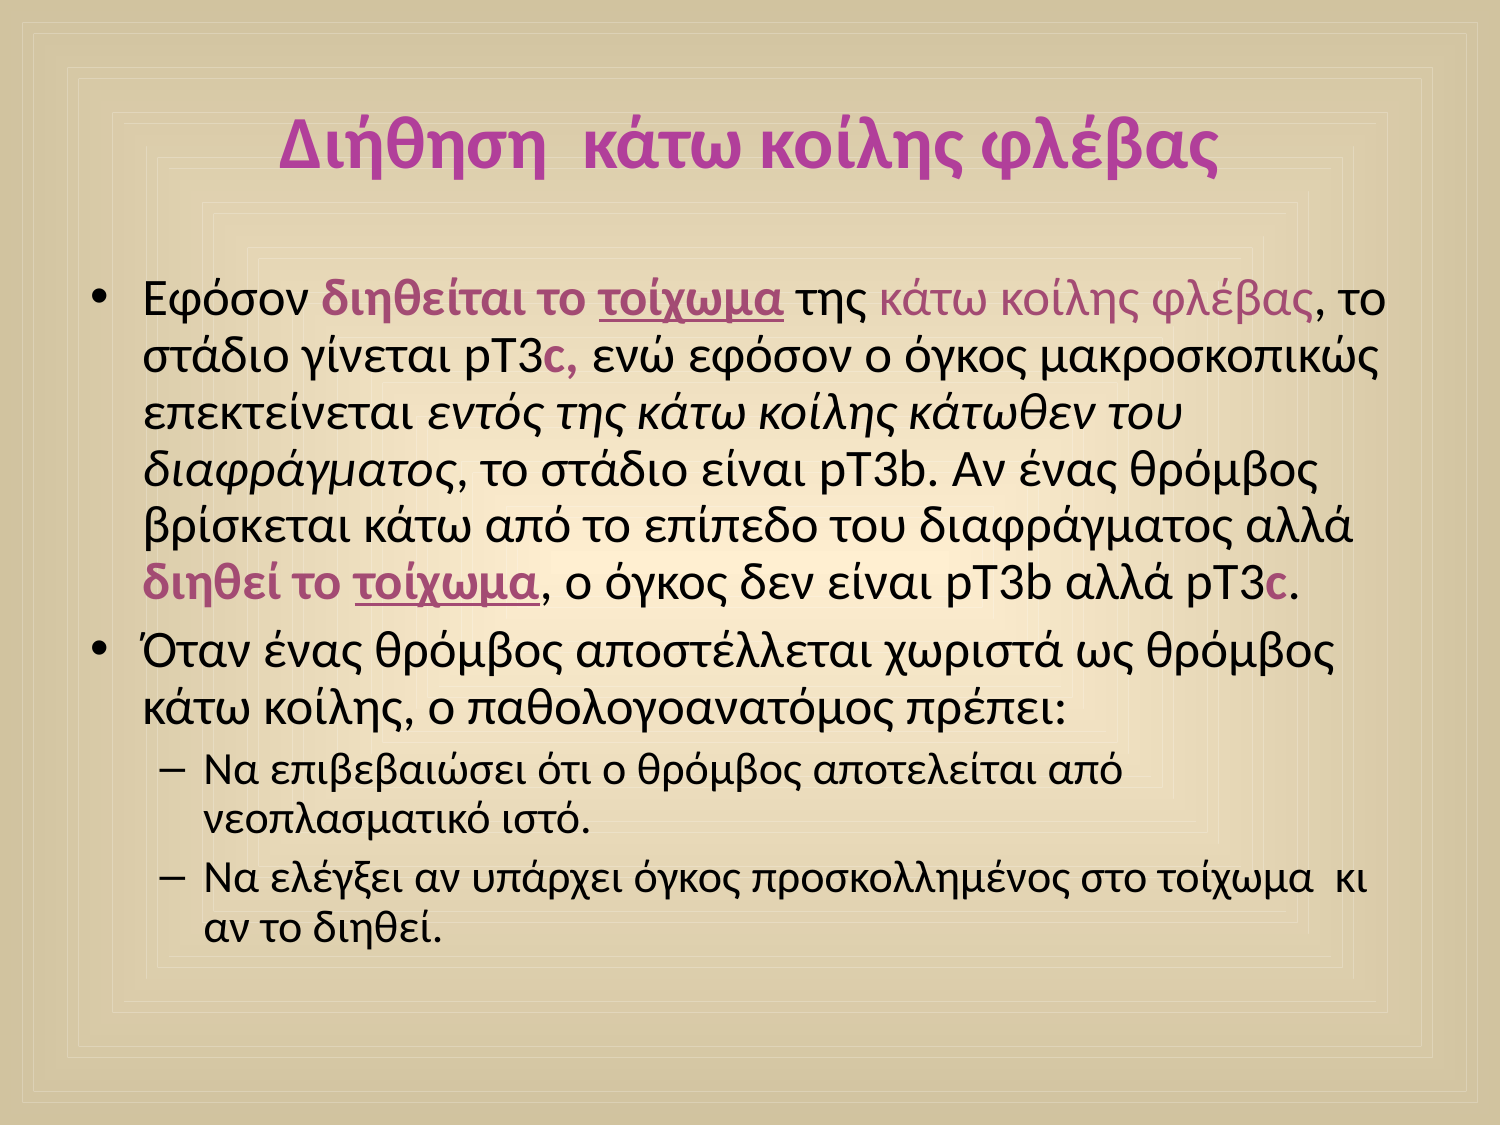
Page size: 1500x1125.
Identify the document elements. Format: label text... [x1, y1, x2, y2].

title Διήθηση κάτω κοίλης φλέβας [75, 45, 1425, 233]
list Εφόσον διηθείται το τοίχωμα της κάτω κοίλης φλέβας, το στάδιο γίνεται pT3c, ενώ εφόσον ο όγκος μακροσκοπικώς επεκτείνεται εντός της κάτω κοίλης κάτωθεν του διαφράγματος, το στάδιο είναι pT3b. Aν ένας θρόμβος βρίσκεται κάτω από το επίπεδο του διαφράγματος αλλά διηθεί το τοίχωμα, ο όγκος δεν είναι pT3b αλλά pT3c. Όταν ένας θρόμβος αποστέλλεται χωριστά ως θρόμβος κάτω κοίλης, ο παθολογοανατόμος πρέπει: Να επιβεβαιώσει ότι ο θρόμβος αποτελείται από νεοπλασματικό ιστό. Να ελέγξει αν υπάρχει όγκος προσκολλημένος στο τοίχωμα κι αν το διηθεί. [75, 262, 1425, 1005]
